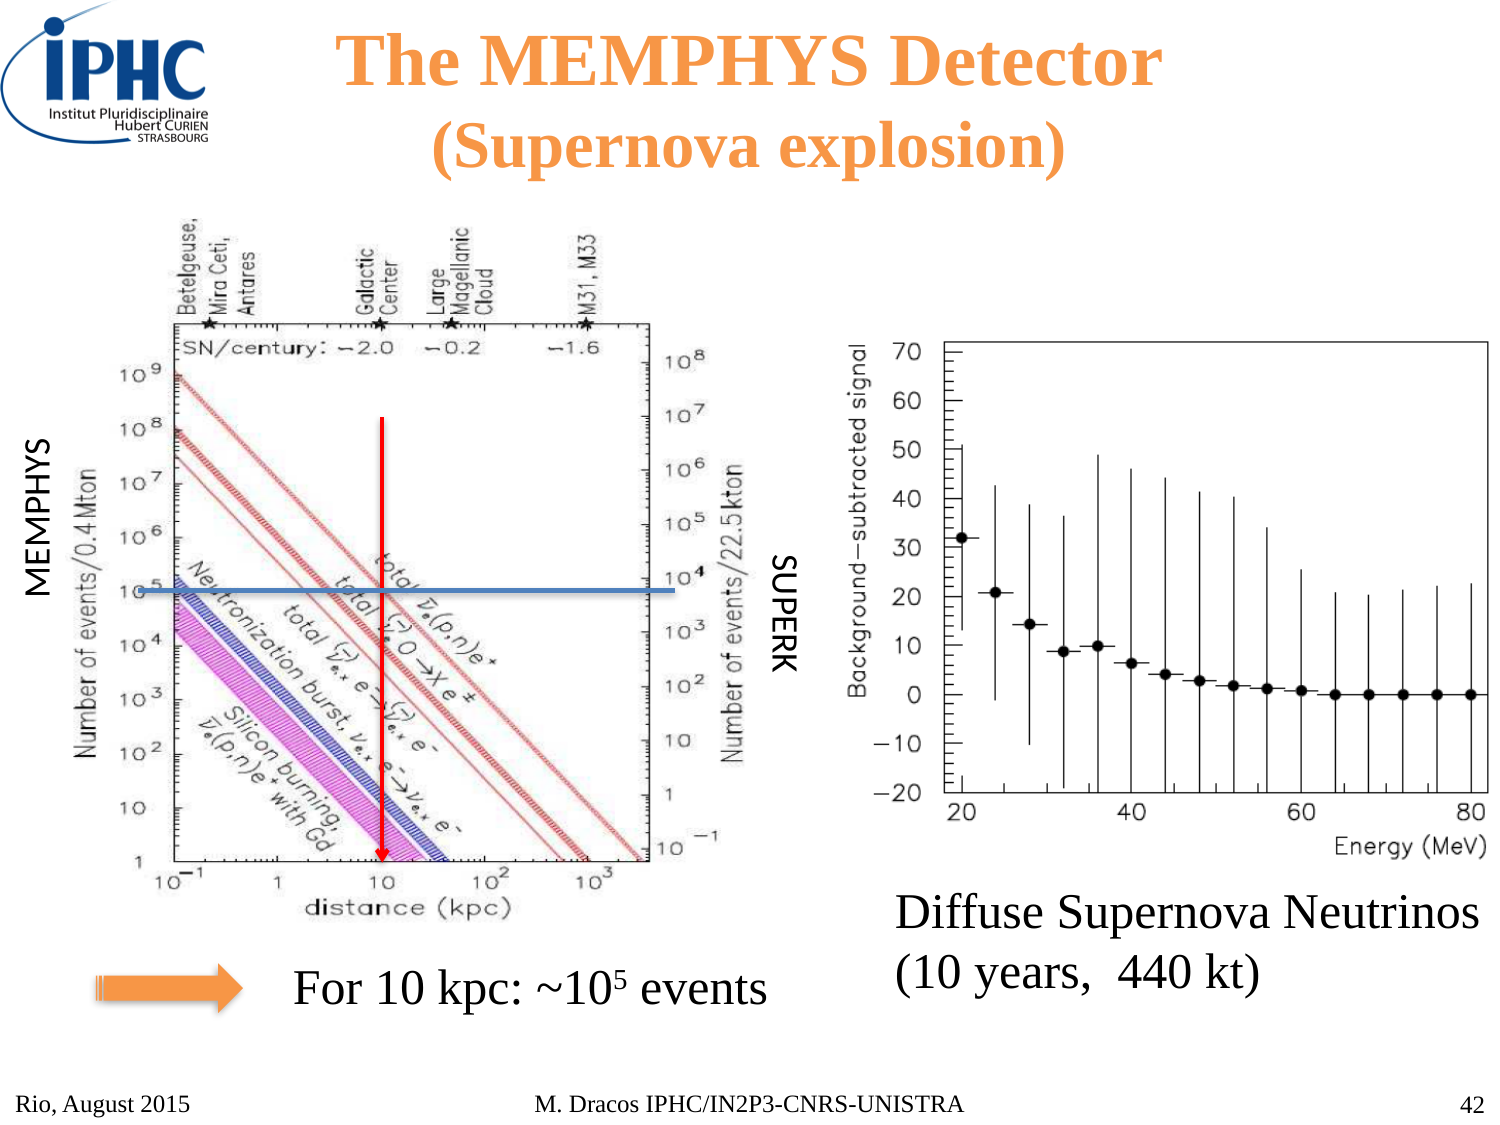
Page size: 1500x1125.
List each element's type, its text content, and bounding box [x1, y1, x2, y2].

text_box MEMPHYS [4, 423, 59, 613]
footer M. Dracos IPHC/IN2P3-CNRS-UNISTRA [512, 1080, 988, 1125]
text_box [95, 962, 244, 1014]
text_box SUPERK [766, 539, 818, 689]
slide_number 42 [1149, 1080, 1500, 1125]
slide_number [0, 1080, 350, 1125]
picture [64, 217, 762, 928]
title The MEMPHYS Detector (Supernova explosion) [0, 1, 1500, 190]
picture [840, 330, 1500, 875]
text_box For 10 kpc: ~105 events [278, 947, 784, 1022]
text_box Diffuse Supernova Neutrinos (10 years, 440 kt) [880, 883, 1496, 1007]
